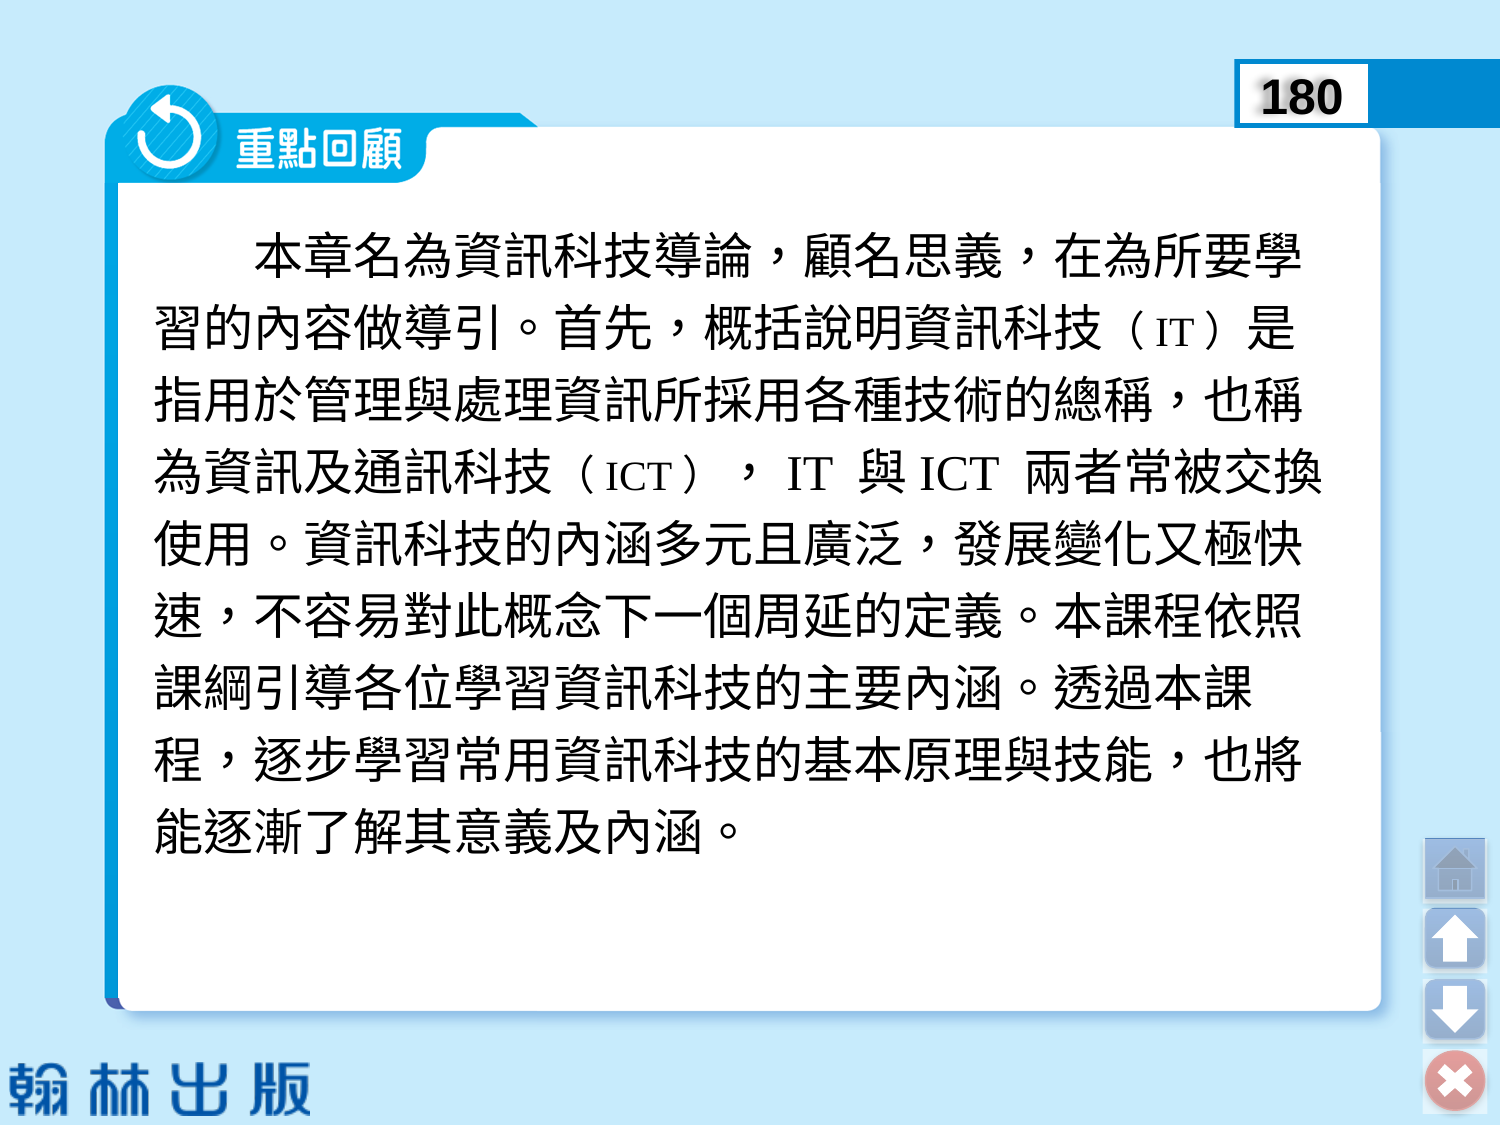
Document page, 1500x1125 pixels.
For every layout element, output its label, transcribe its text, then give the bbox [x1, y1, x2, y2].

text_box 本章名為資訊科技導論，顧名思義，在為所要學習的內容做導引。首先，概括說明資訊科技（IT）是指用於管理與處理資訊所採用各種技術的總稱，也稱為資訊及通訊科技（ICT），IT 與ICT 兩者常被交換使用。資訊科技的內涵多元且廣泛，發展變化又極快速，不容易對此概念下一個周延的定義。本課程依照課綱引導各位學習資訊科技的主要內涵。透過本課程，逐步學習常用資訊科技的基本原理與技能，也將能逐漸了解其意義及內涵。 [147, 206, 1353, 868]
text_box 180 [1240, 64, 1365, 124]
picture [0, 0, 1500, 1125]
